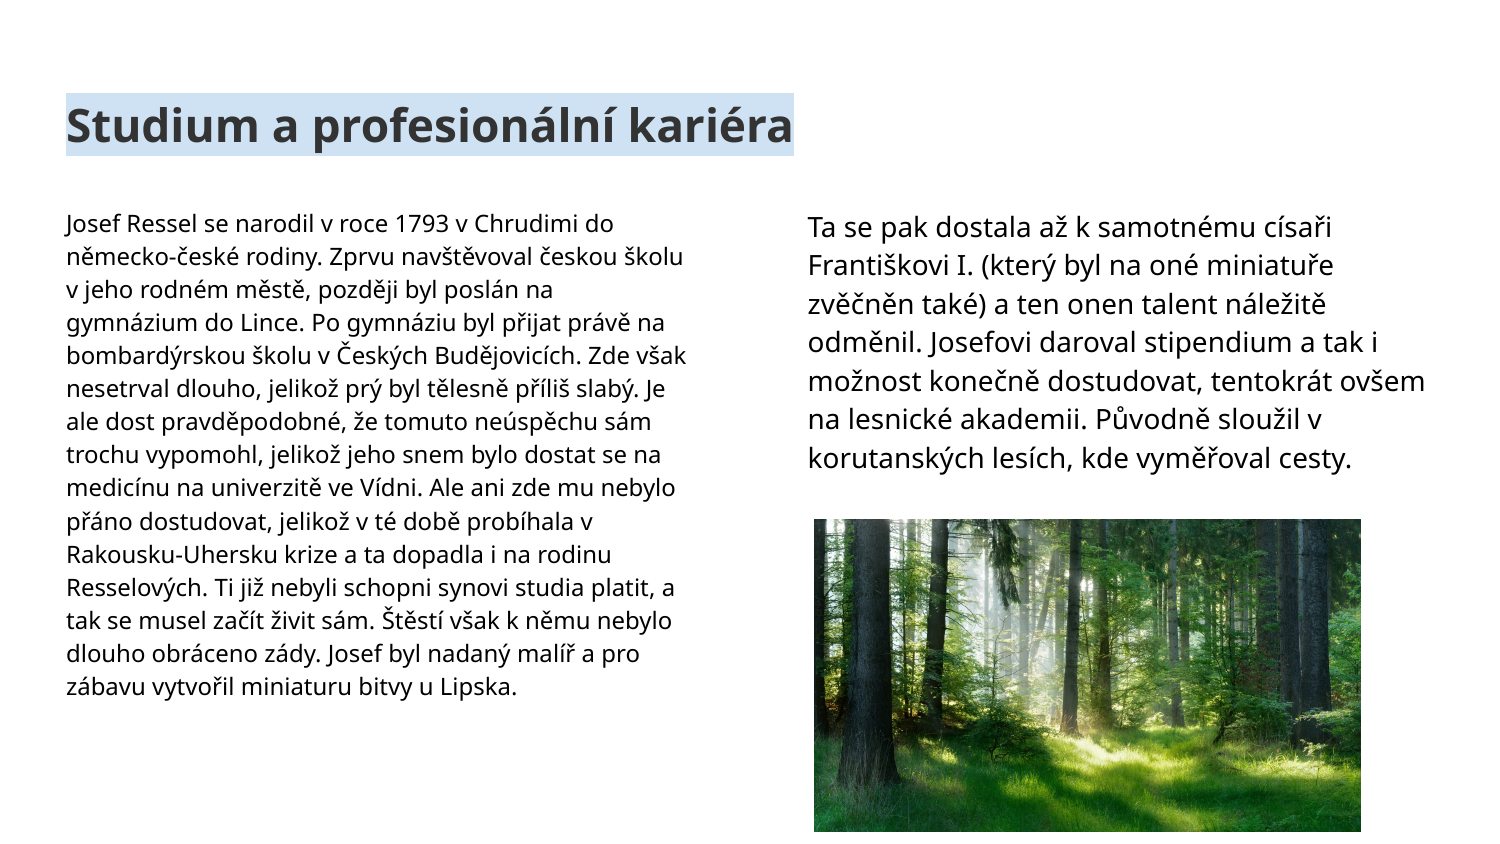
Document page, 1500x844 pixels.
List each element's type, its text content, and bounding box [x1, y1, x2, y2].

list Josef Ressel se narodil v roce 1793 v Chrudimi do německo-české rodiny. Zprvu navštěvoval českou školu v jeho rodném městě, později byl poslán na gymnázium do Lince. Po gymnáziu byl přijat právě na bombardýrskou školu v Českých Budějovicích. Zde však nesetrval dlouho, jelikož prý byl tělesně příliš slabý. Je ale dost pravděpodobné, že tomuto neúspěchu sám trochu vypomohl, jelikož jeho snem bylo dostat se na medicínu na univerzitě ve Vídni. Ale ani zde mu nebylo přáno dostudovat, jelikož v té době probíhala v Rakousku-Uhersku krize a ta dopadla i na rodinu Resselových. Ti již nebyli schopni synovi studia platit, a tak se musel začít živit sám. Štěstí však k němu nebylo dlouho obráceno zády. Josef byl nadaný malíř a pro zábavu vytvořil miniaturu bitvy u Lipska. [51, 189, 708, 750]
list Ta se pak dostala až k samotnému císaři Františkovi I. (který byl na oné miniatuře zvěčněn také) a ten onen talent náležitě odměnil. Josefovi daroval stipendium a tak i možnost konečně dostudovat, tentokrát ovšem na lesnické akademii. Původně sloužil v korutanských lesích, kde vyměřoval cesty. [792, 189, 1449, 750]
title Studium a profesionální kariéra [51, 72, 1449, 167]
picture [814, 518, 1362, 832]
